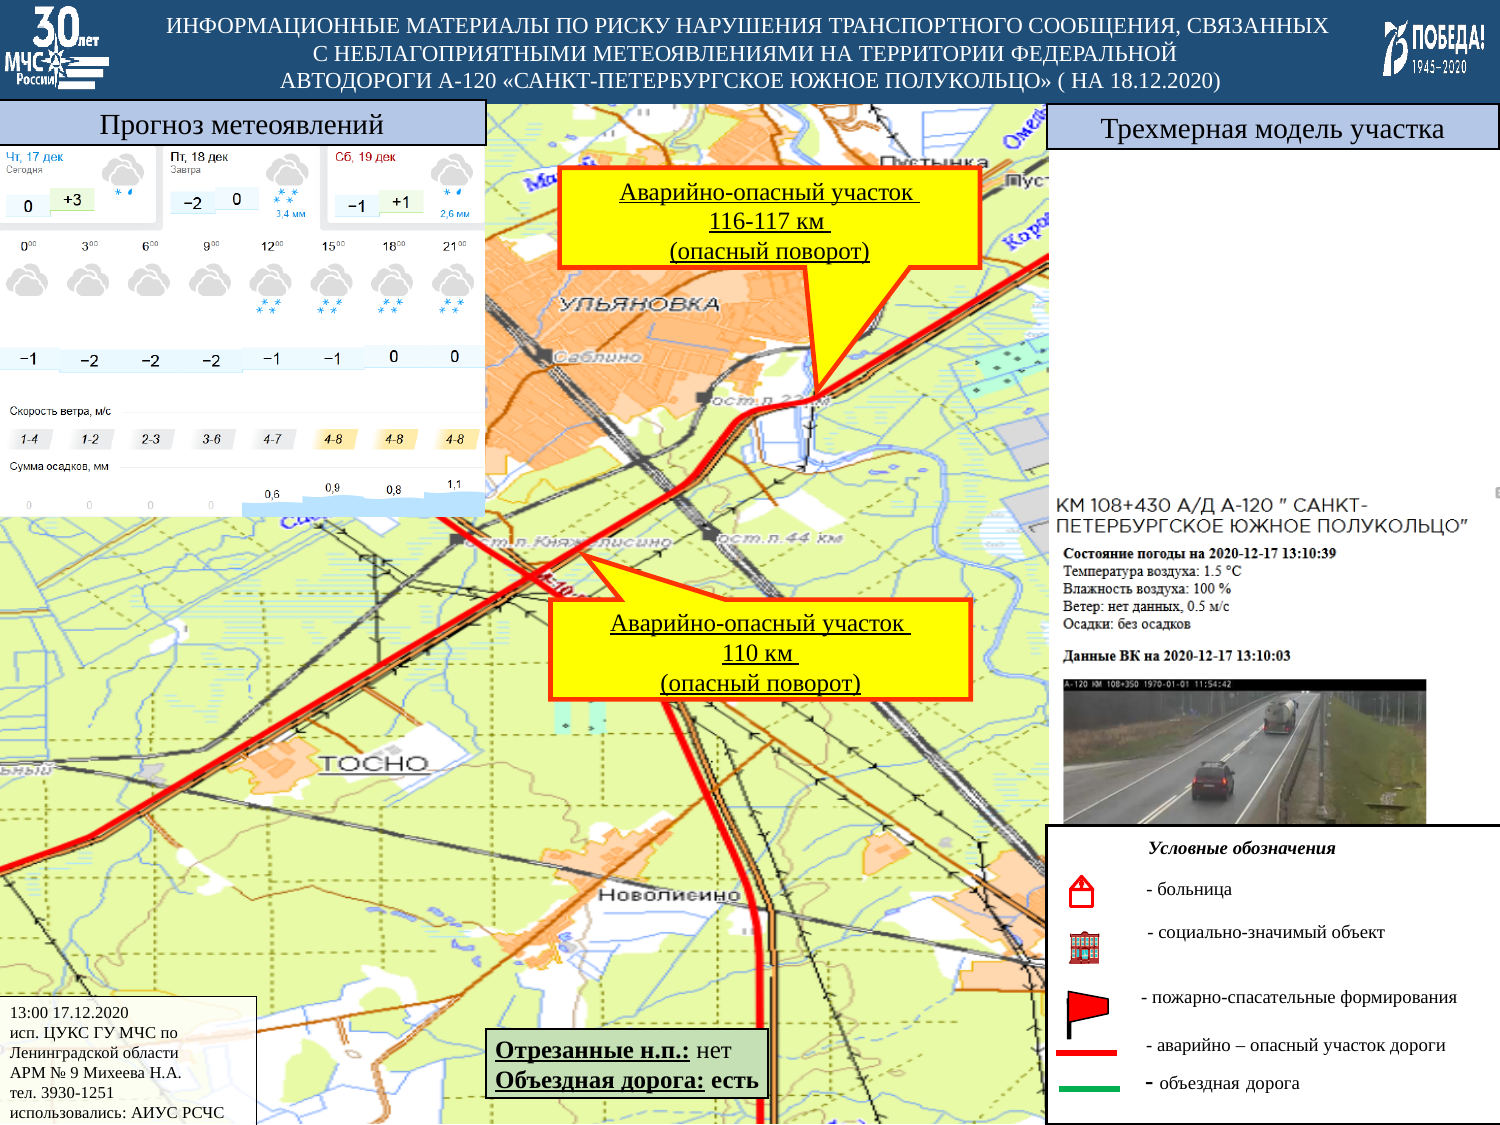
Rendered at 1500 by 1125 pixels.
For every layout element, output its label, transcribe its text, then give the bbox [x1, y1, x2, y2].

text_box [1060, 986, 1112, 1040]
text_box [1070, 876, 1093, 907]
text_box ИНФОРМАЦИОННЫЕ МАТЕРИАЛЫ ПО РИСКУ НАРУШЕНИЯ ТРАНСПОРТНОГО СООБЩЕНИЯ, СВЯЗАННЫХ С НЕБЛАГОПРИЯТНЫМИ МЕТЕОЯВЛЕНИЯМИ НА ТЕРРИТОРИИ ФЕДЕРАЛЬНОЙ АВТОДОРОГИ А-120 «САНКТ-ПЕТЕРБУРГСКОЕ ЮЖНОЕ ПОЛУКОЛЬЦО» ( НА 18.12.2020) [1049, 0, 1500, 103]
text_box [1046, 915, 1500, 1125]
text_box - объездная дорога [1115, 1053, 1427, 1107]
picture [1373, 0, 1494, 97]
text_box - пожарно-спасательные формирования [1115, 974, 1500, 1018]
picture [0, 0, 1500, 1124]
text_box Трехмерная модель участка [1049, 103, 1500, 150]
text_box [1068, 931, 1100, 964]
text_box - социально-значимый объект [1121, 915, 1427, 953]
text_box - аварийно – опасный участок дороги [1123, 1024, 1500, 1065]
